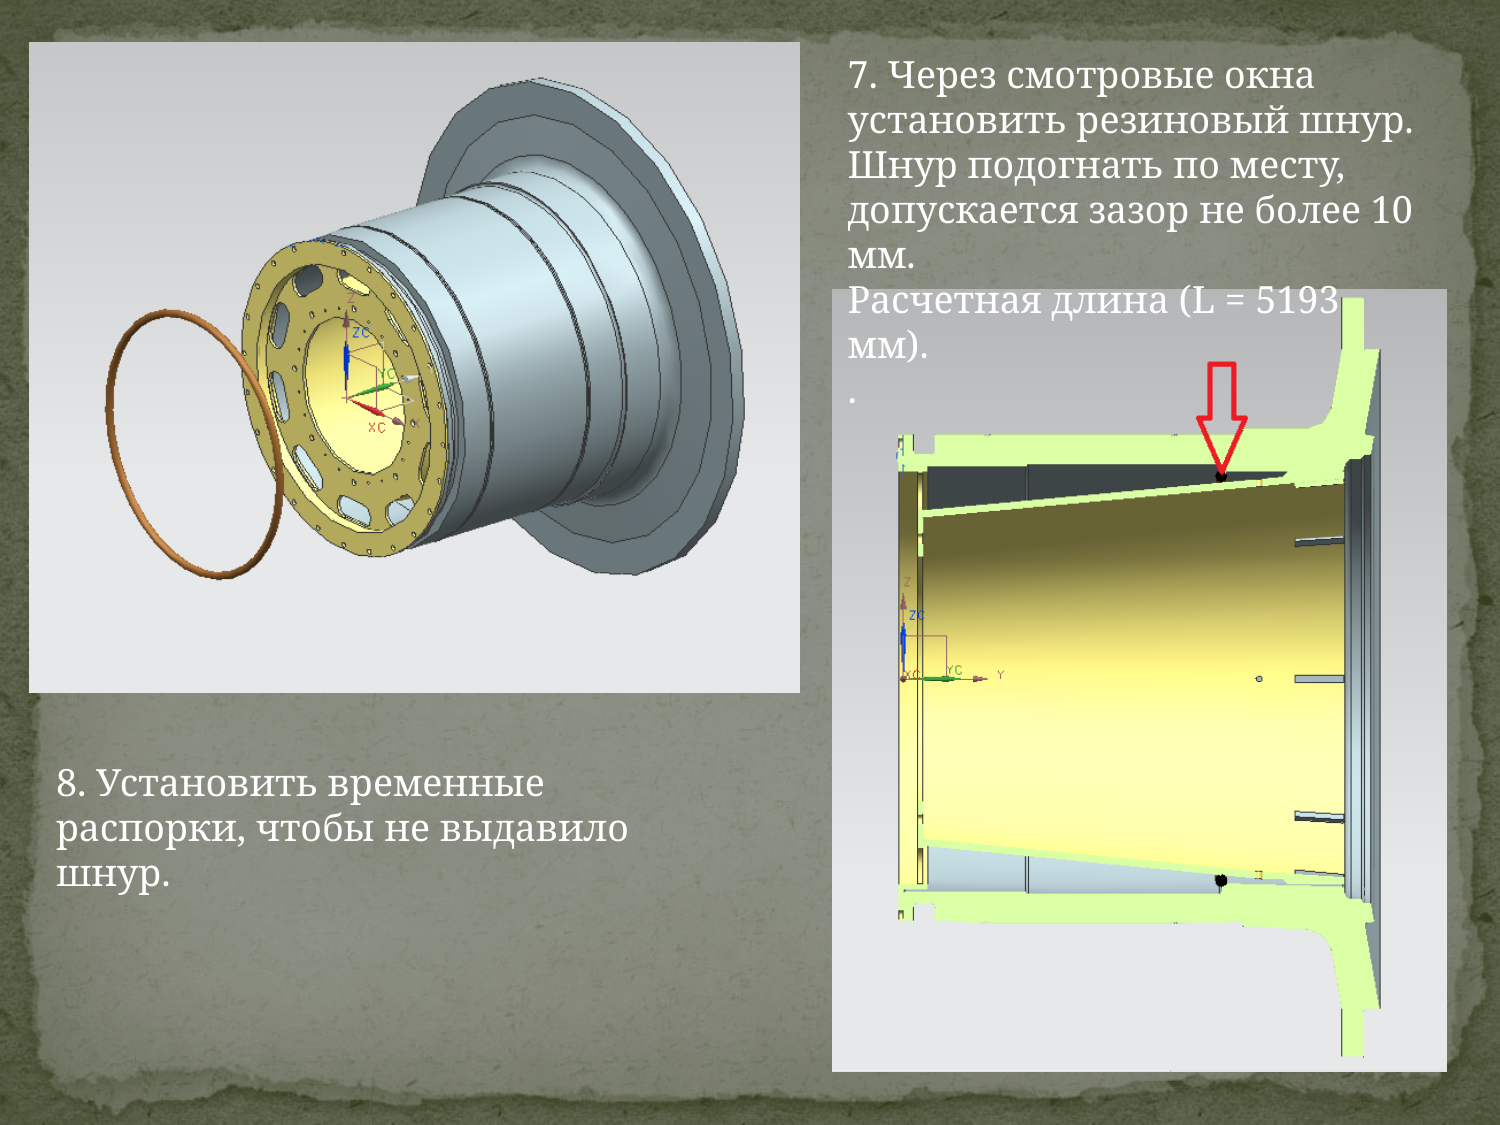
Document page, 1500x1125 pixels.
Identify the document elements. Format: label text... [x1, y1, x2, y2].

text_box 7. Через смотровые окна установить резиновый шнур. Шнур подогнать по месту, допускается зазор не более 10 мм. Расчетная длина (L = 5193 мм). . [832, 43, 1436, 282]
picture [832, 289, 1447, 1072]
picture [29, 42, 800, 693]
text_box 8. Установить временные распорки, чтобы не выдавило шнур. [41, 751, 739, 902]
